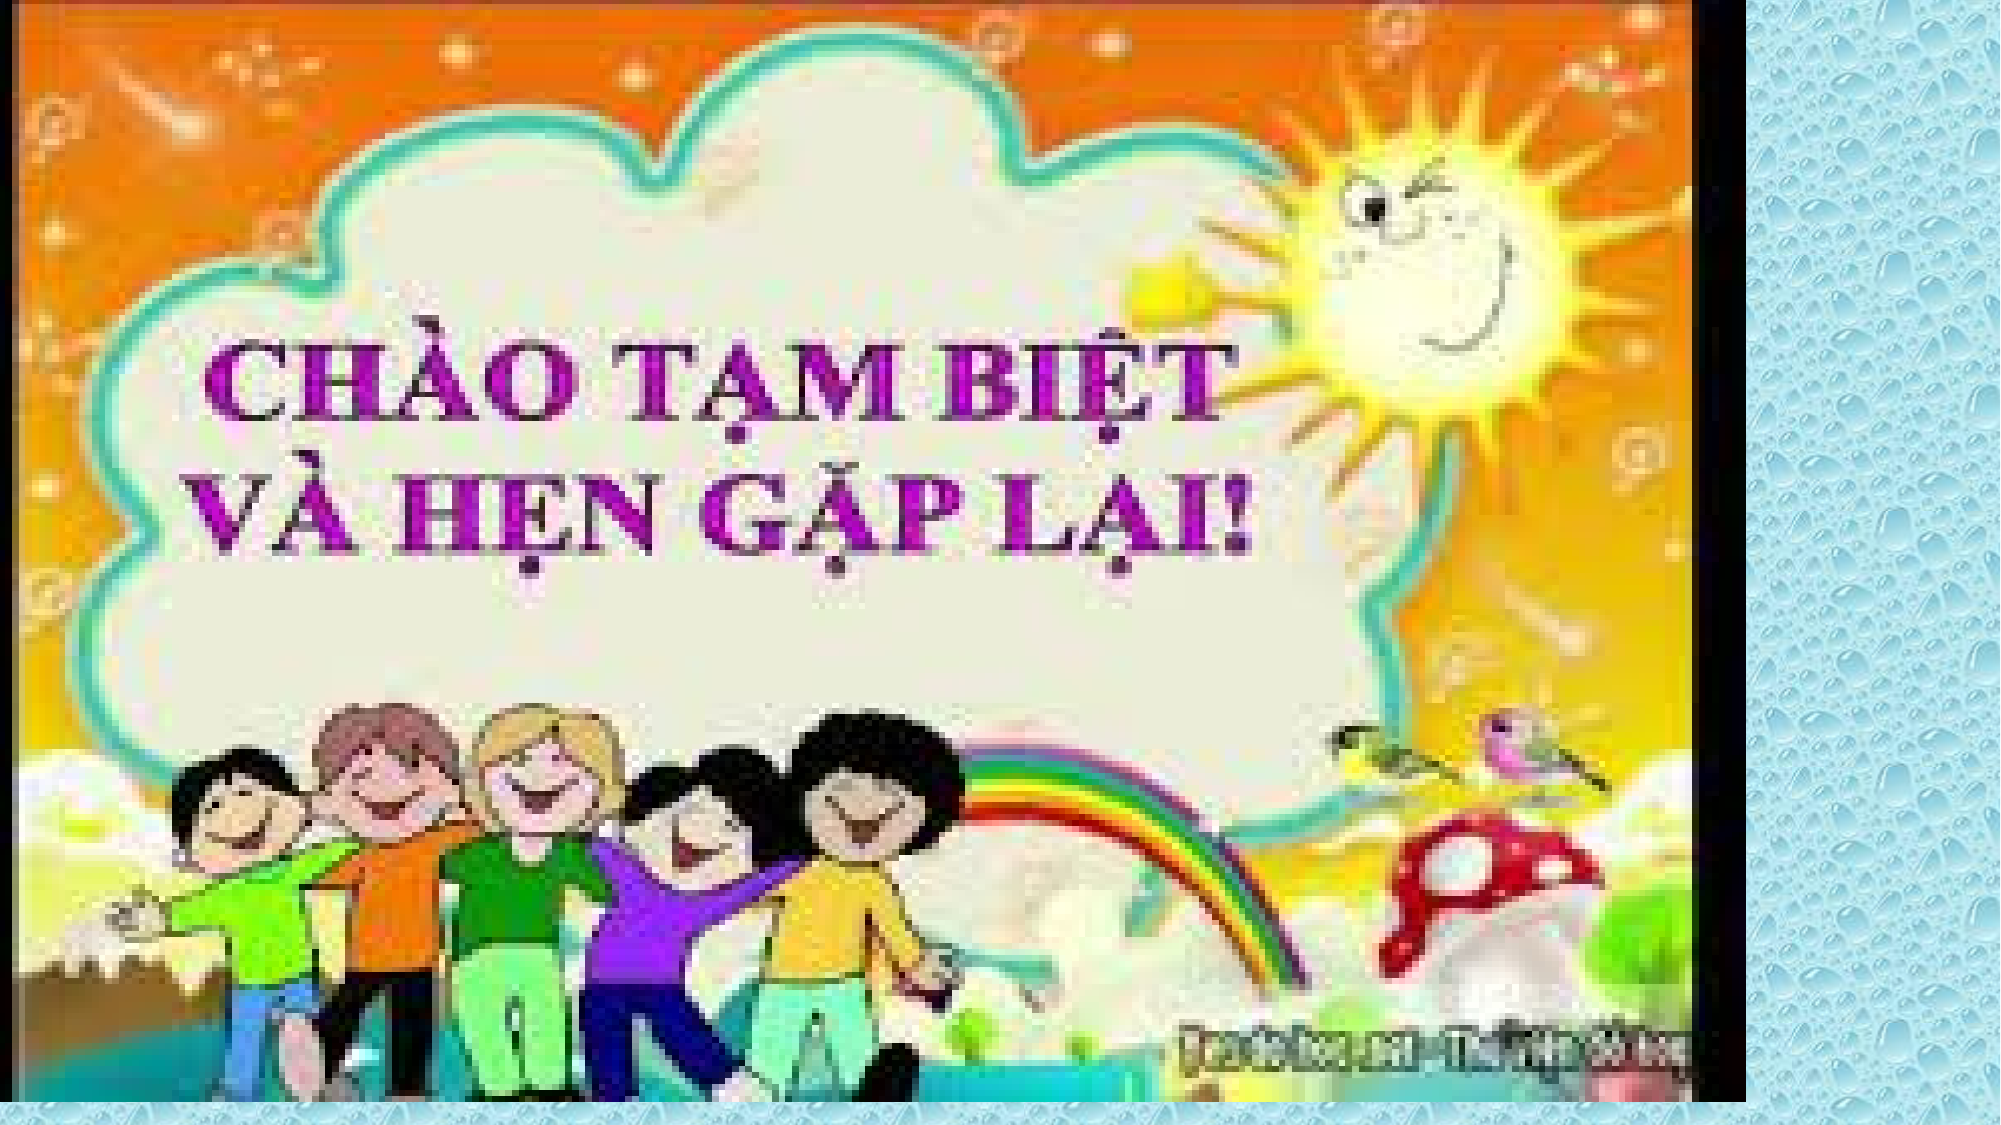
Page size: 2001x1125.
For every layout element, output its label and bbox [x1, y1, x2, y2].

list [0, 0, 1746, 1102]
picture [0, 0, 2001, 1125]
